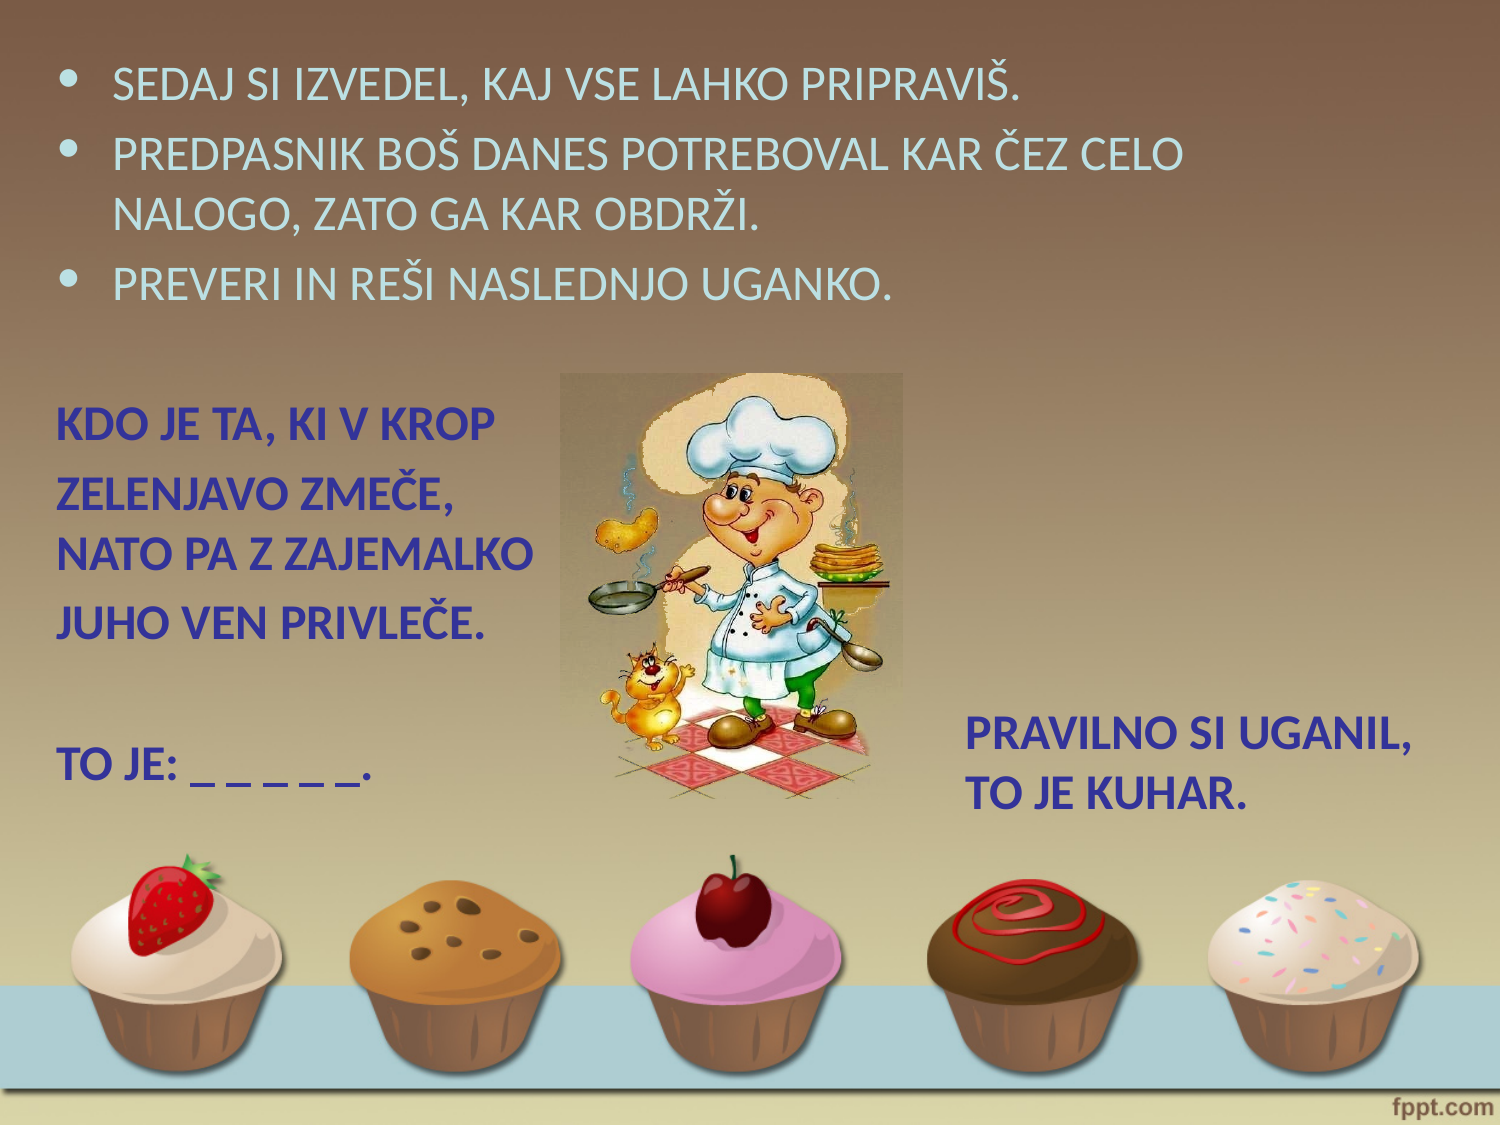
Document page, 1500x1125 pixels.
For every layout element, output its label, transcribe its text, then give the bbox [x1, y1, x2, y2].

list SEDAJ SI IZVEDEL, KAJ VSE LAHKO PRIPRAVIŠ. PREDPASNIK BOŠ DANES POTREBOVAL KAR ČEZ CELO NALOGO, ZATO GA KAR OBDRŽI. PREVERI IN REŠI NASLEDNJO UGANKO. KDO JE TA, KI V KROP ZELENJAVO ZMEČE, NATO PA Z ZAJEMALKO JUHO VEN PRIVLEČE. TO JE: _ _ _ _ _. [41, 42, 1392, 858]
text_box PRAVILNO SI UGANIL, TO JE KUHAR. [950, 692, 1483, 829]
picture [0, 0, 1500, 1125]
